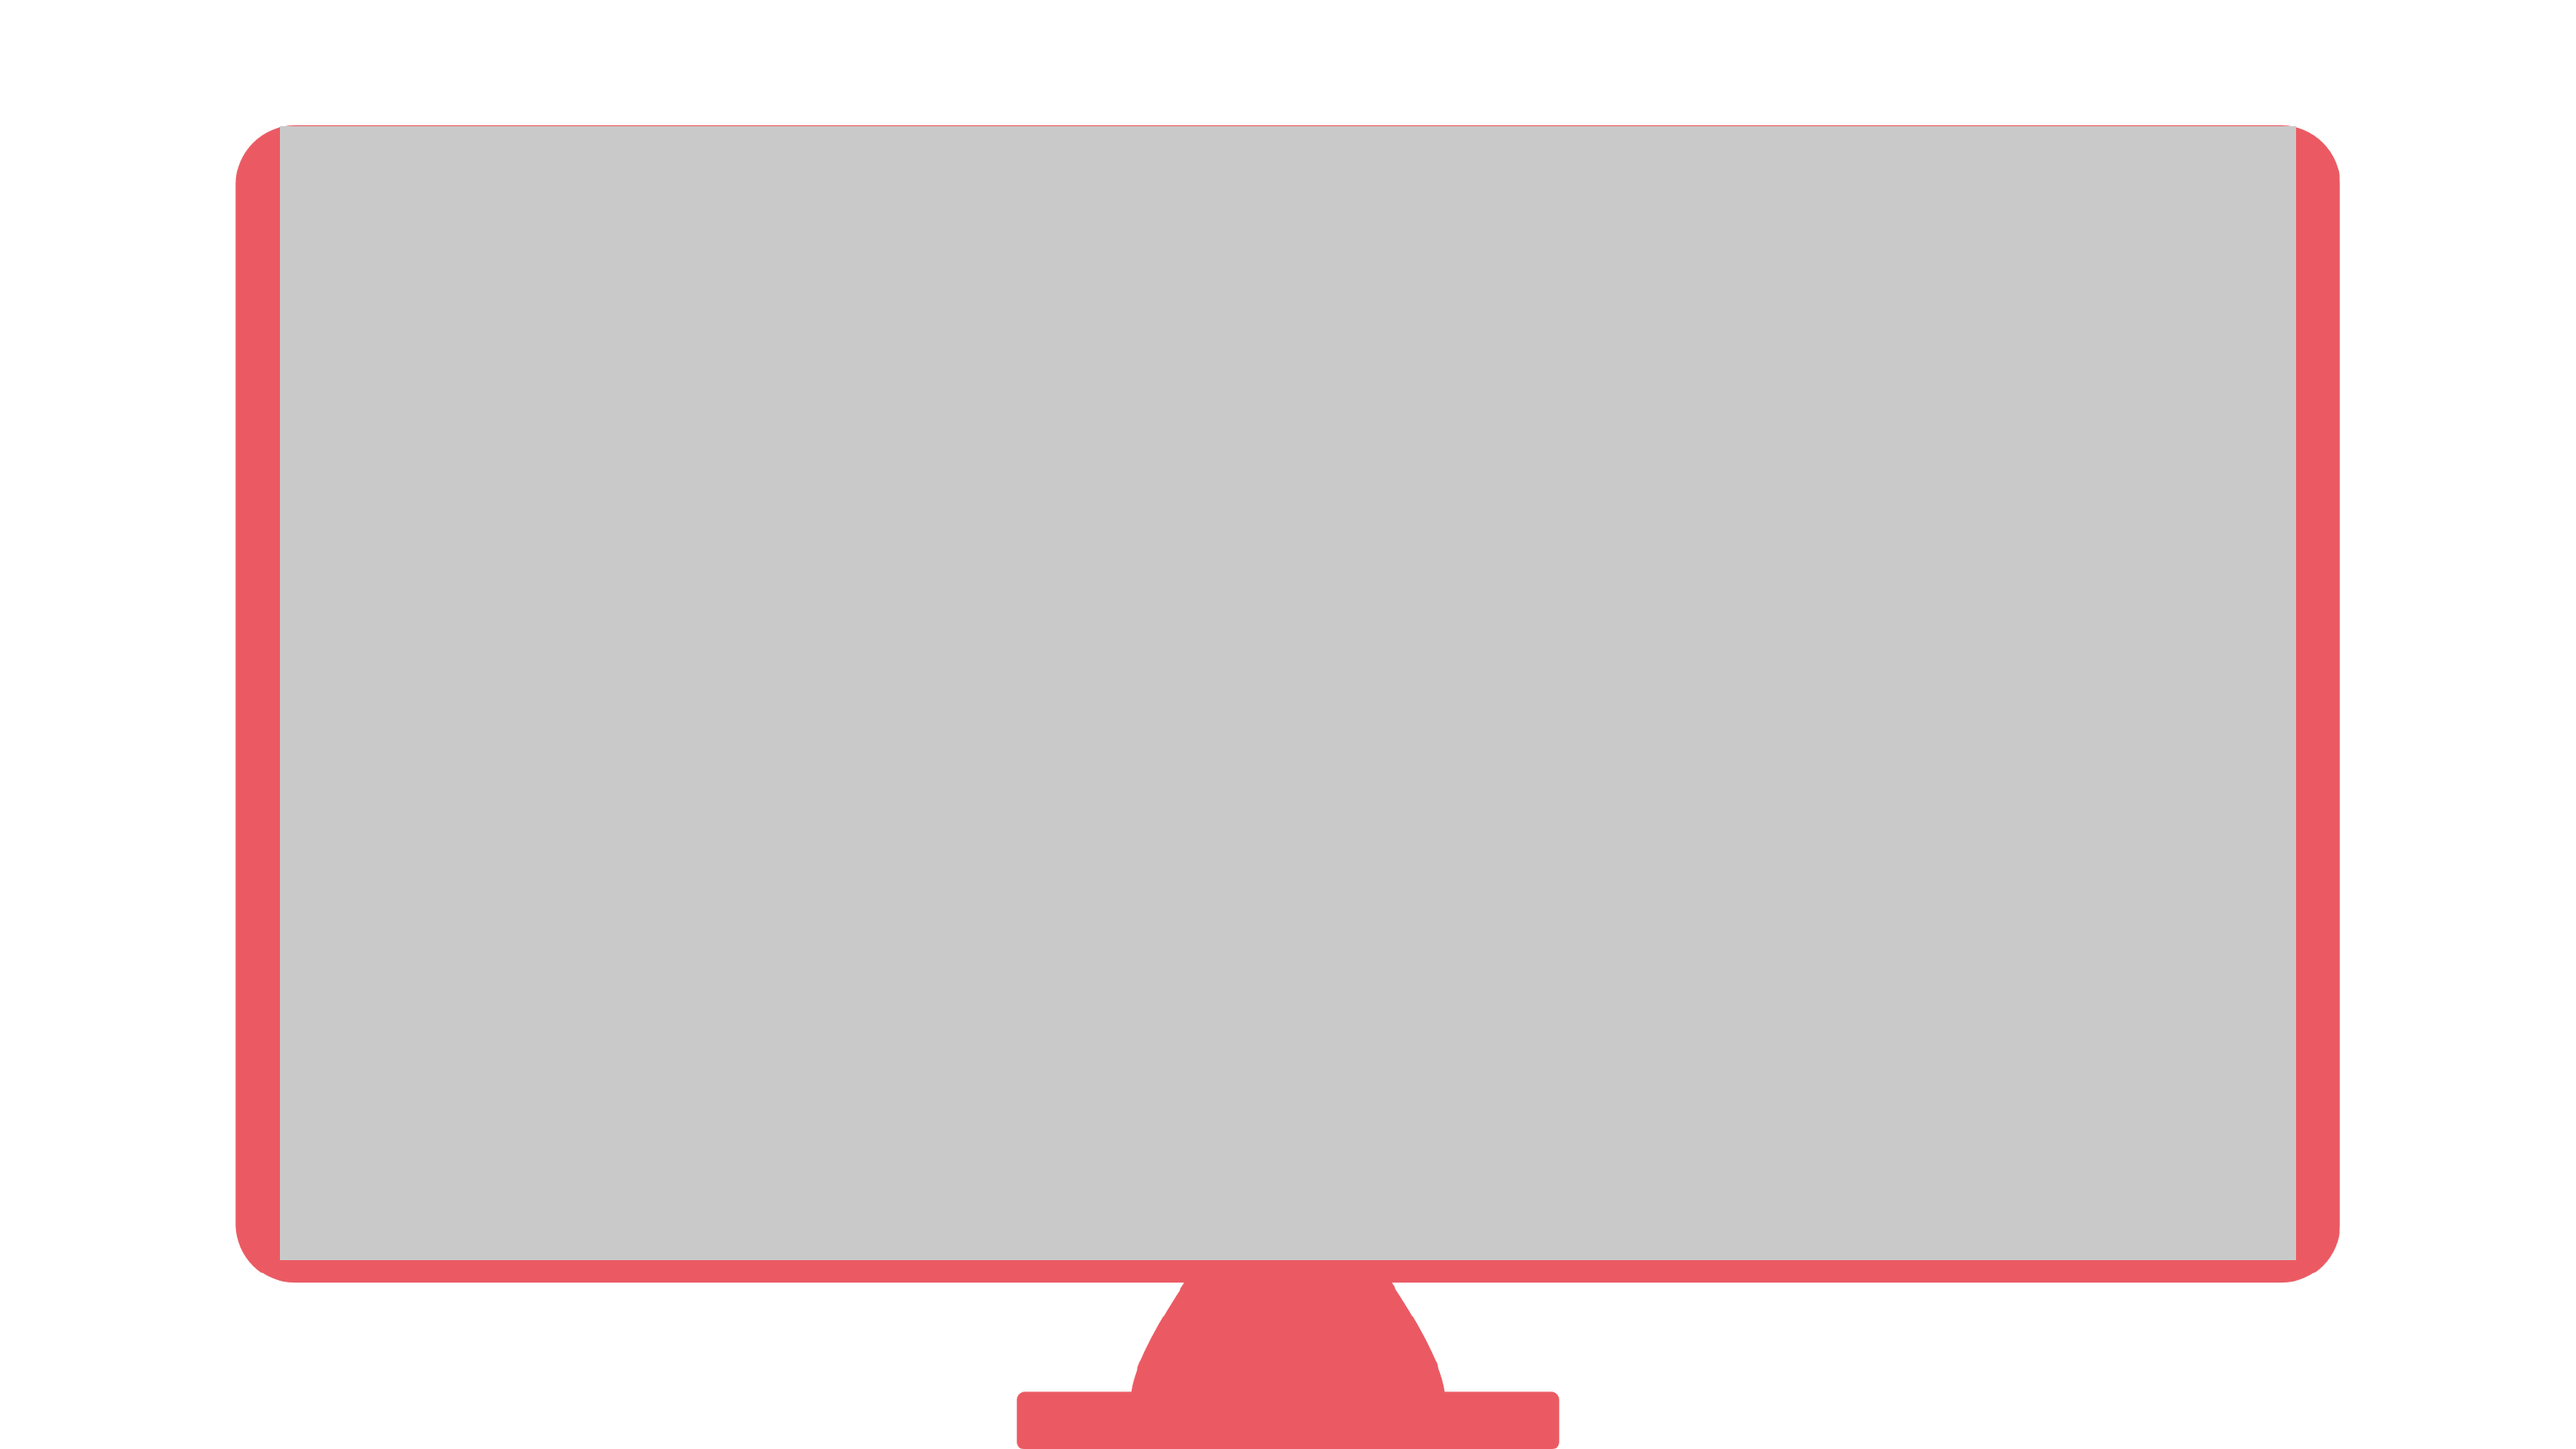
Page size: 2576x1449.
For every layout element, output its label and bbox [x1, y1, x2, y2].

text_box [279, 125, 2297, 1261]
picture [235, 125, 2341, 1449]
